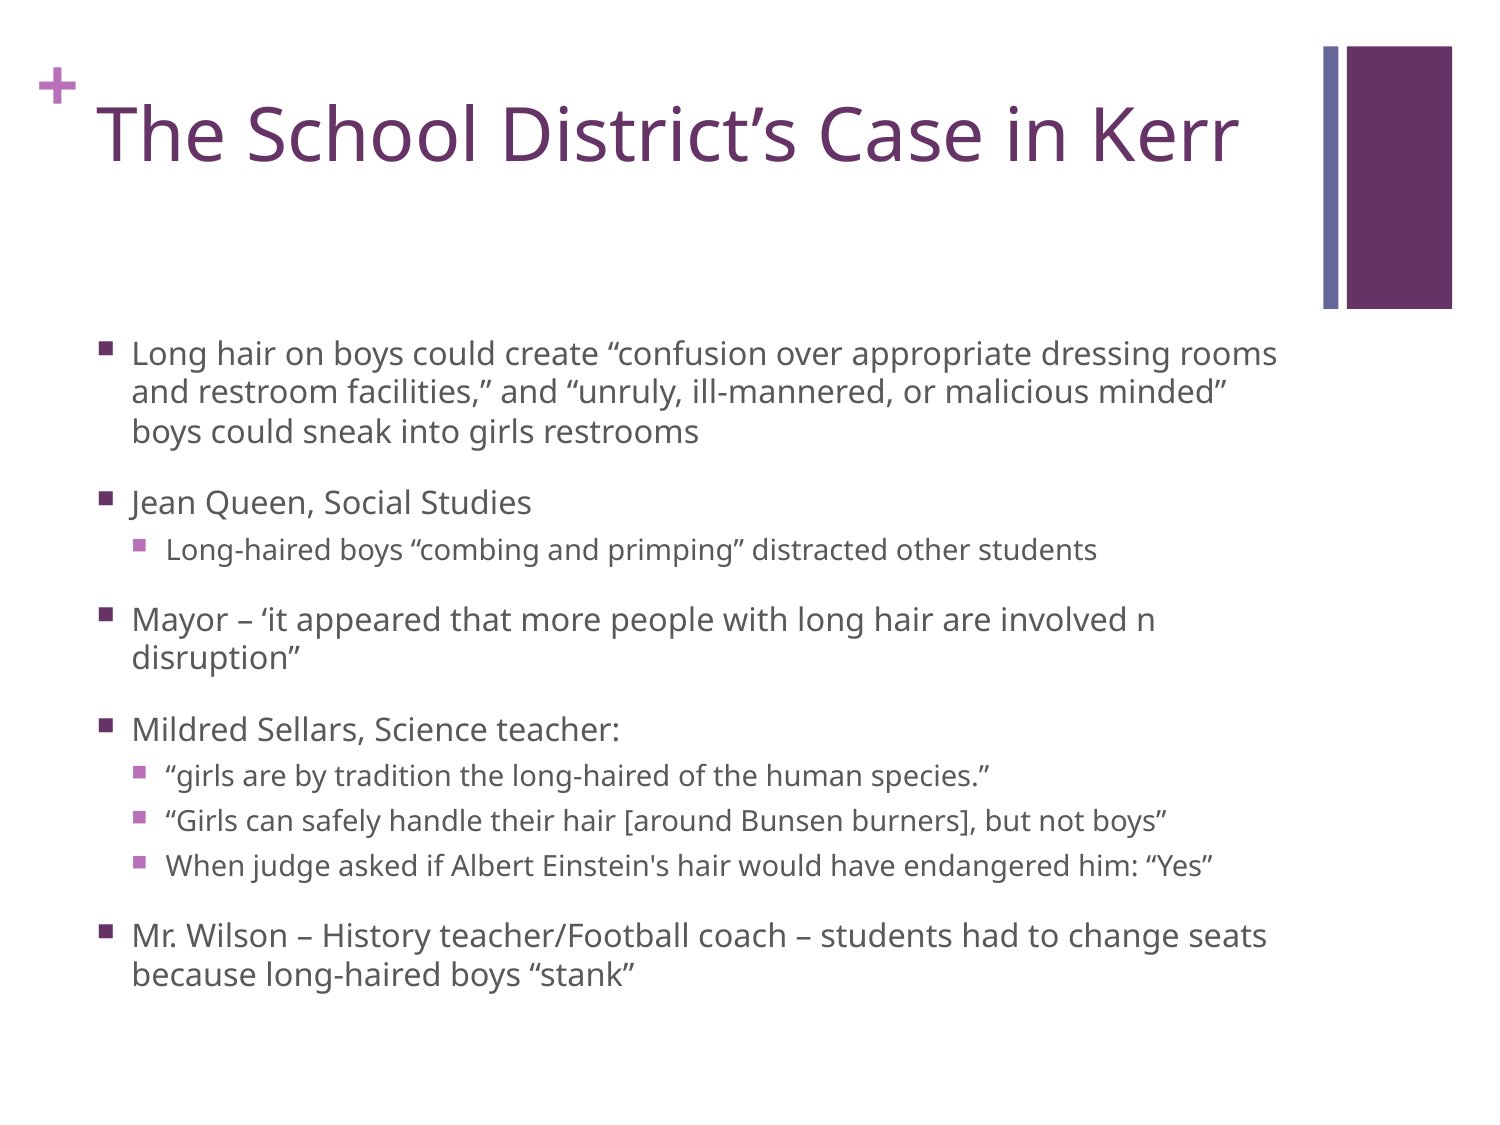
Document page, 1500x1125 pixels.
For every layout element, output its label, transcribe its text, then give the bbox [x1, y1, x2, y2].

title The School District’s Case in Kerr [81, 79, 1322, 263]
list Long hair on boys could create “confusion over appropriate dressing rooms and restroom facilities,” and “unruly, ill-mannered, or malicious minded” boys could sneak into girls restrooms Jean Queen, Social Studies Long-haired boys “combing and primping” distracted other students Mayor – ‘it appeared that more people with long hair are involved n disruption” Mildred Sellars, Science teacher: “girls are by tradition the long-haired of the human species.” “Girls can safely handle their hair [around Bunsen burners], but not boys” When judge asked if Albert Einstein's hair would have endangered him: “Yes” Mr. Wilson – History teacher/Football coach – students had to change seats because long-haired boys “stank” [81, 324, 1322, 1005]
